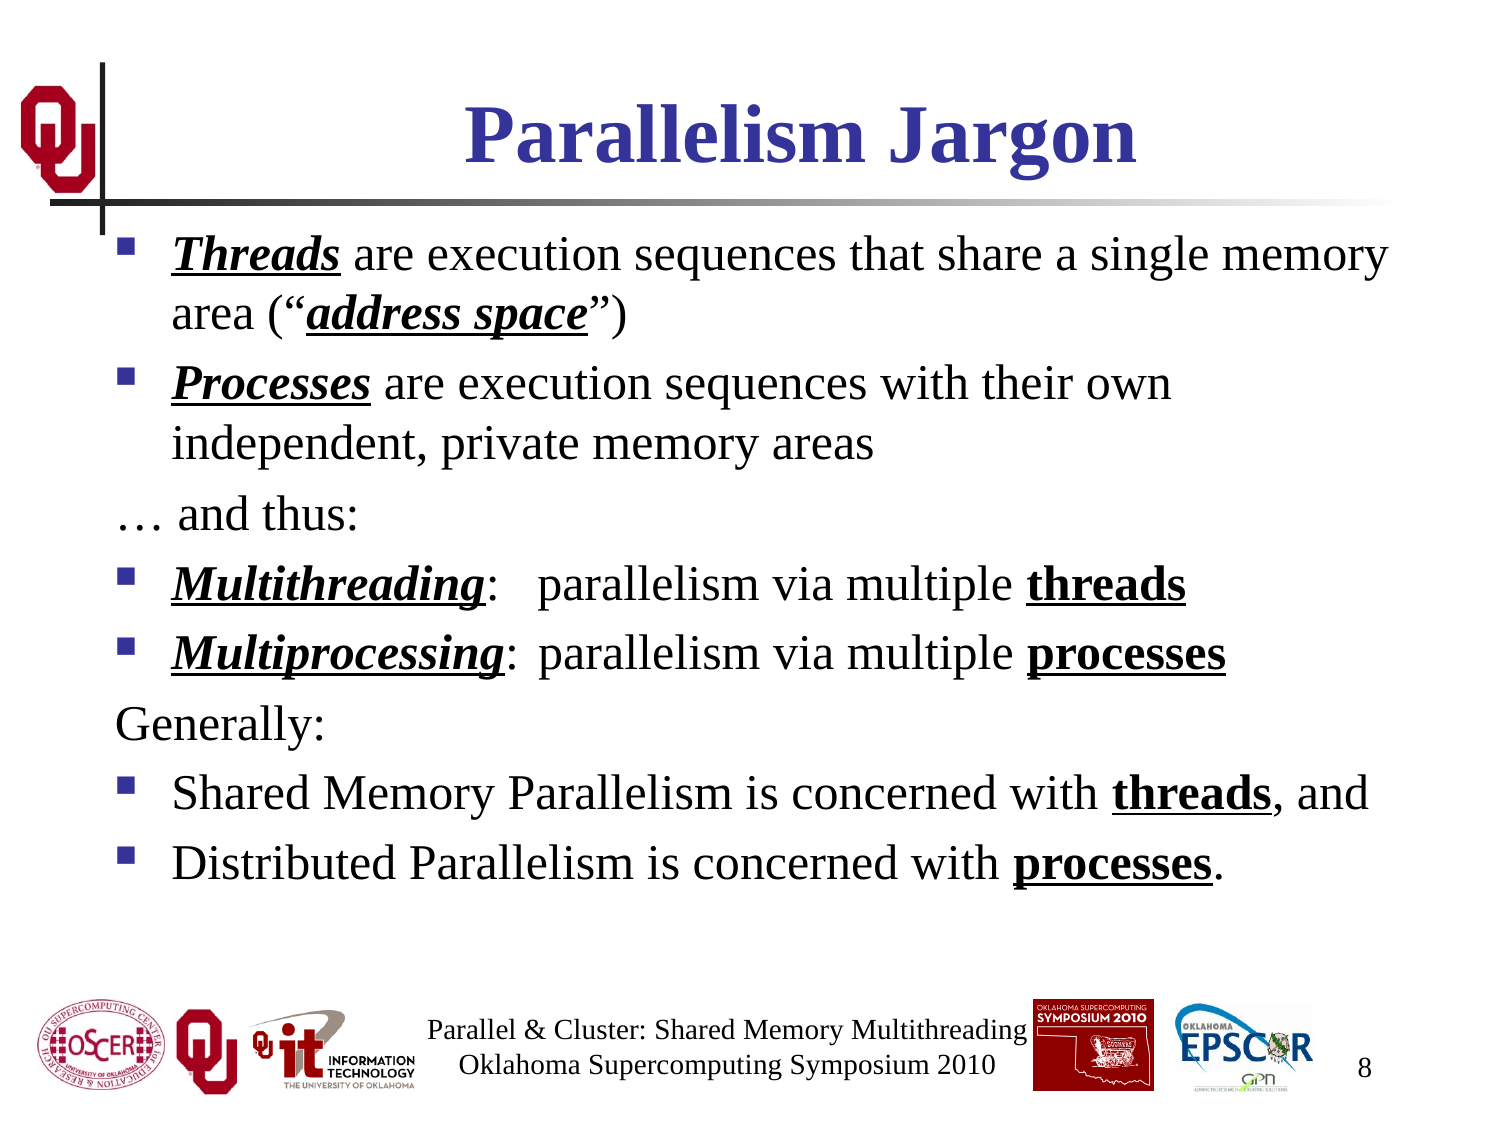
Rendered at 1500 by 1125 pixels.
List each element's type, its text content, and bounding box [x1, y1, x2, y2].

slide_number 8 [1174, 1038, 1388, 1091]
title Parallelism Jargon [162, 74, 1442, 187]
list Threads are execution sequences that share a single memory area (“address space”) Processes are execution sequences with their own independent, private memory areas … and thus: Multithreading: parallelism via multiple threads Multiprocessing: parallelism via multiple processes Generally: Shared Memory Parallelism is concerned with threads, and Distributed Parallelism is concerned with processes. [99, 212, 1413, 1038]
picture [1187, 1091, 1294, 1098]
picture [18, 83, 97, 196]
picture [37, 999, 165, 1090]
picture [174, 1038, 425, 1099]
footer Parallel & Cluster: Shared Memory Multithreading Oklahoma Supercomputing Symposium 2010 [399, 1038, 1056, 1088]
